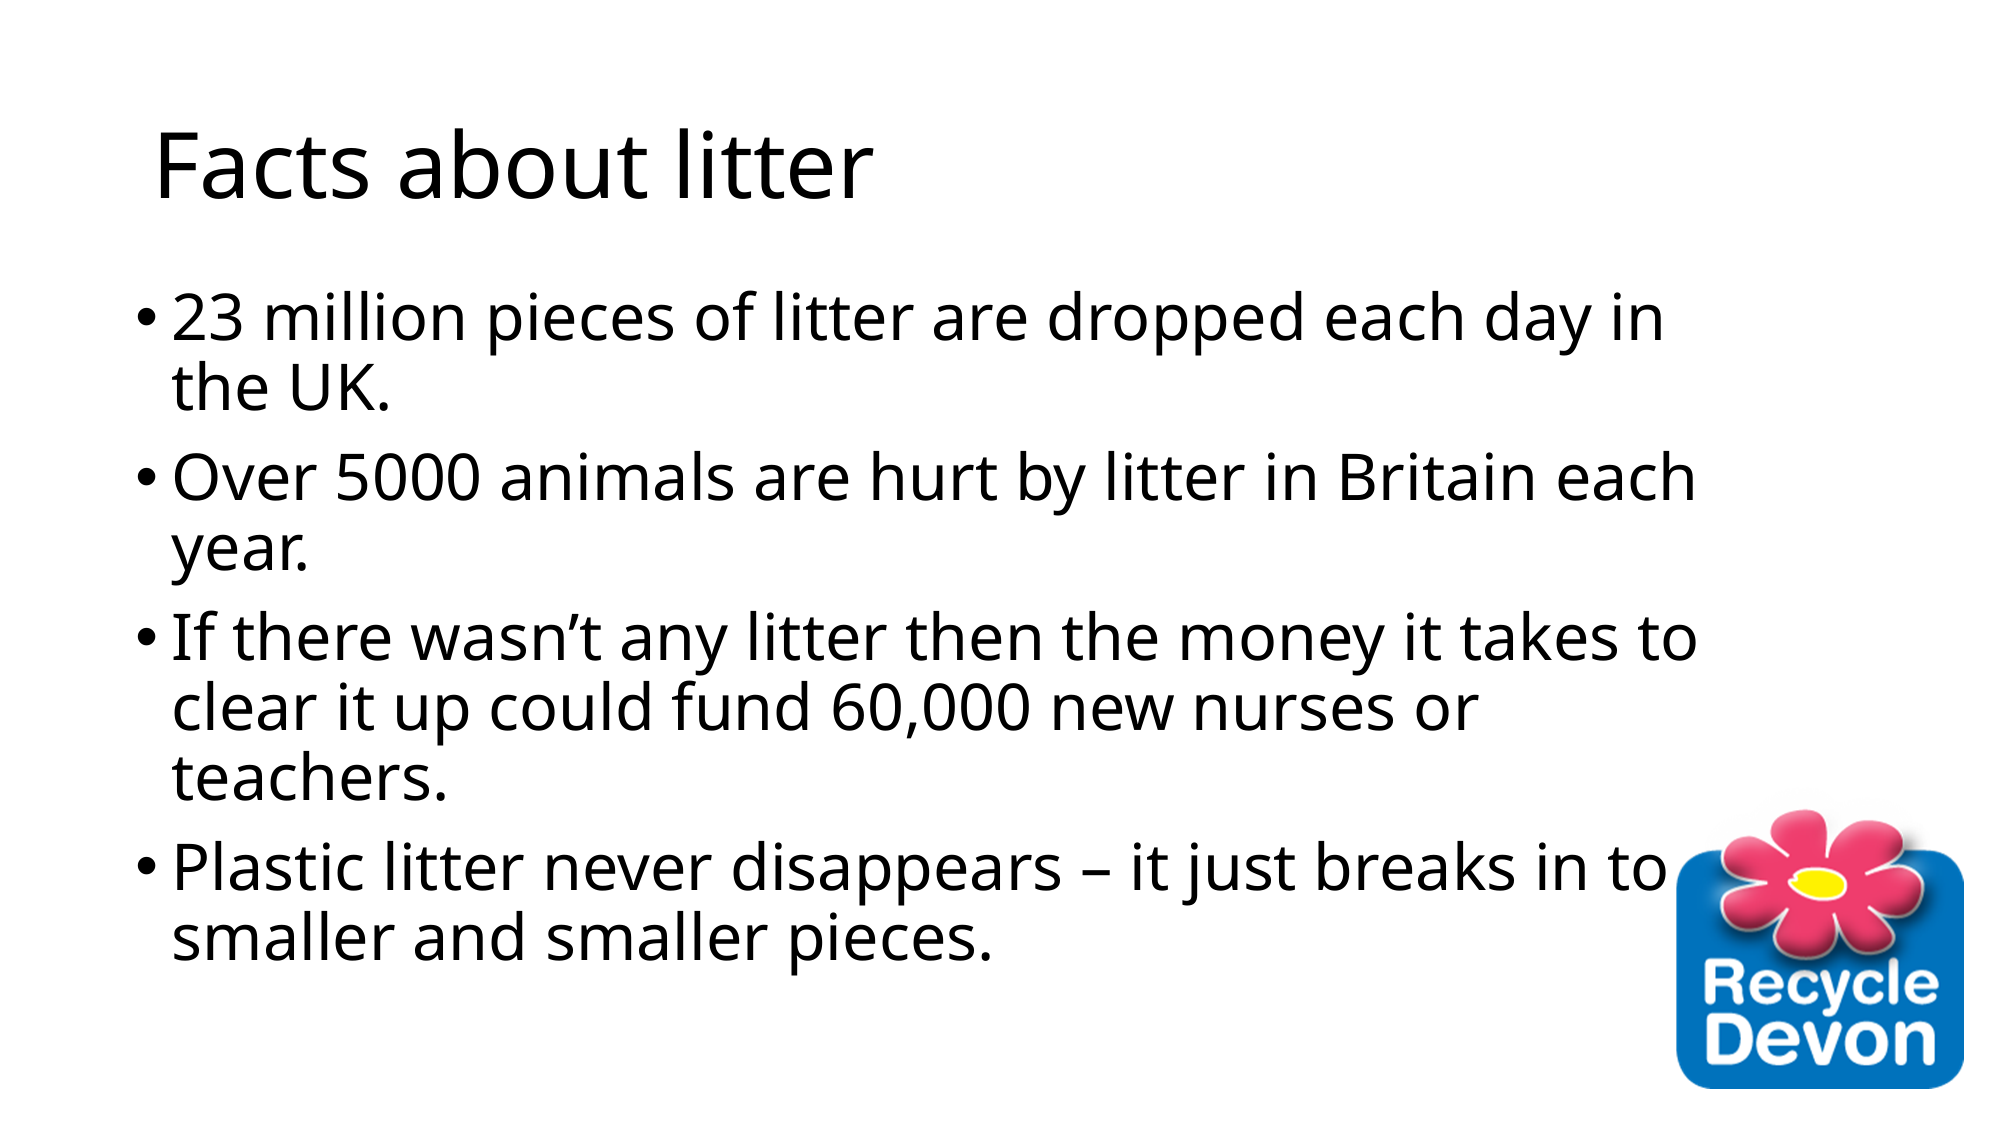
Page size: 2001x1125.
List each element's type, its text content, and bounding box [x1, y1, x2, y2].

list 23 million pieces of litter are dropped each day in the UK. Over 5000 animals are hurt by litter in Britain each year. If there wasn’t any litter then the money it takes to clear it up could fund 60,000 new nurses or teachers. Plastic litter never disappears – it just breaks in to smaller and smaller pieces. [120, 277, 1785, 989]
picture [1674, 781, 1964, 1089]
title Facts about litter [137, 59, 1863, 278]
